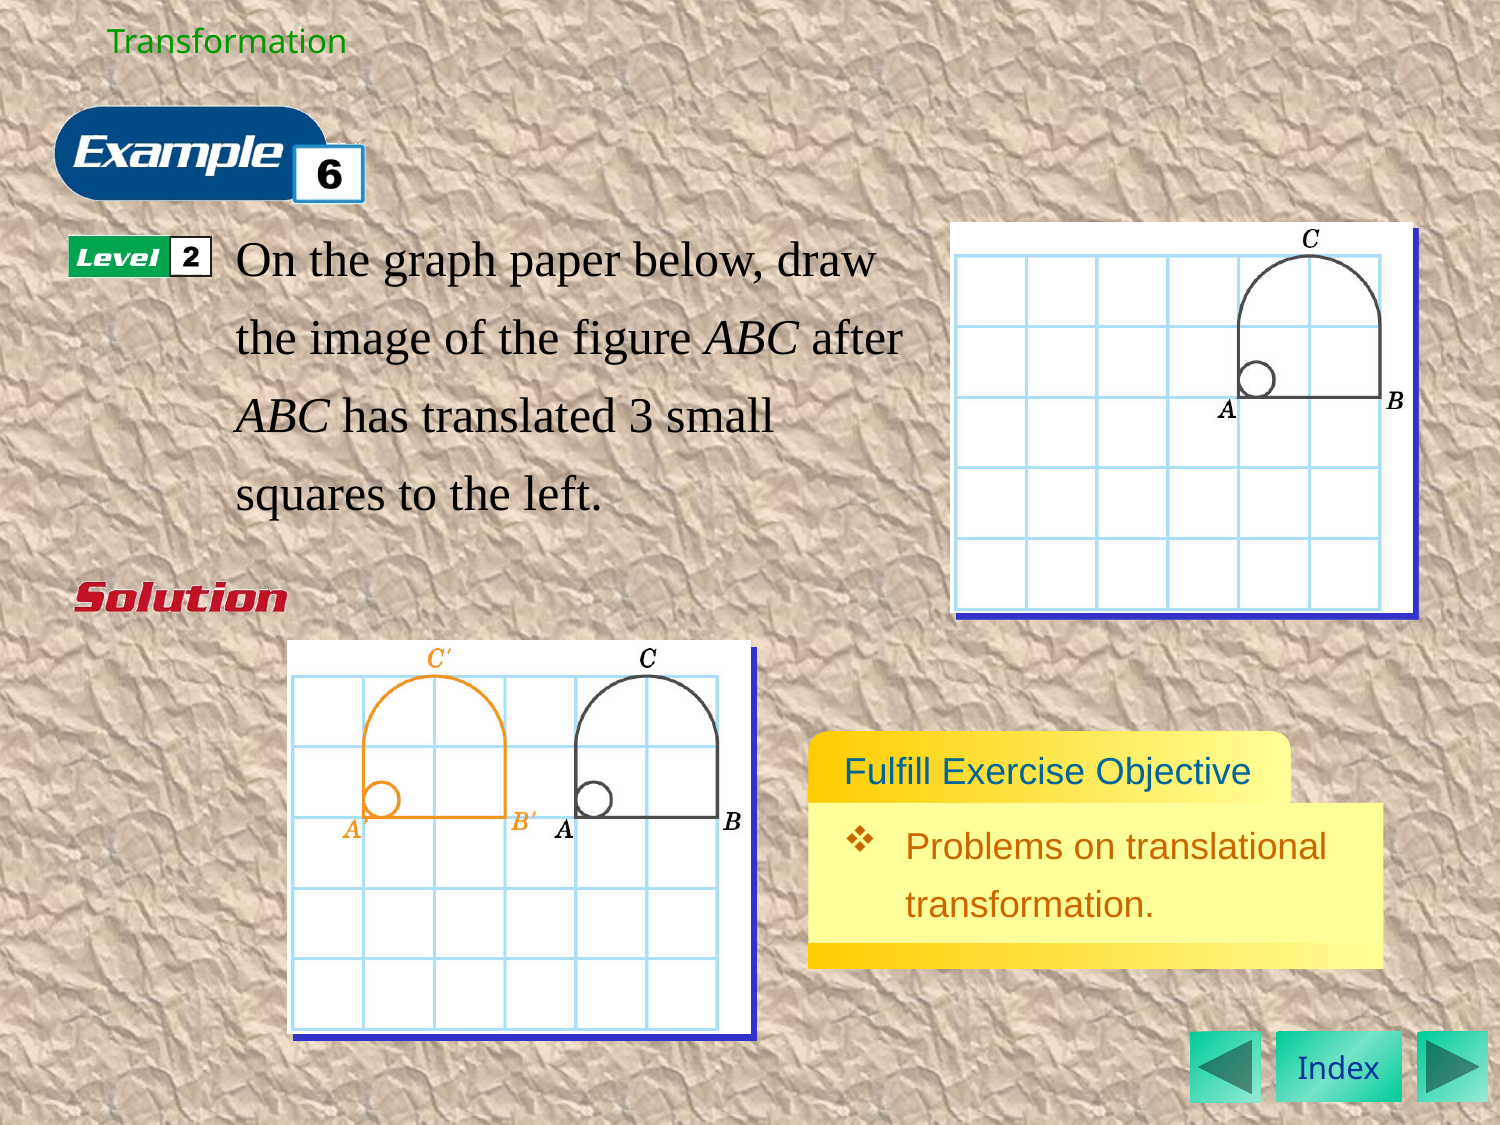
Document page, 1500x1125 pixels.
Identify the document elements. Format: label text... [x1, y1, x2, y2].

text_box Transformation [29, 12, 363, 68]
picture [0, 0, 1500, 1125]
text_box On the graph paper below, draw the image of the figure ABC after ABC has translated 3 small squares to the left. [220, 200, 944, 528]
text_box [808, 731, 1423, 969]
text_box Index [1276, 1031, 1402, 1102]
text_box [1190, 1031, 1261, 1103]
text_box [1417, 1031, 1488, 1102]
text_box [65, 234, 214, 279]
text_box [45, 97, 376, 209]
